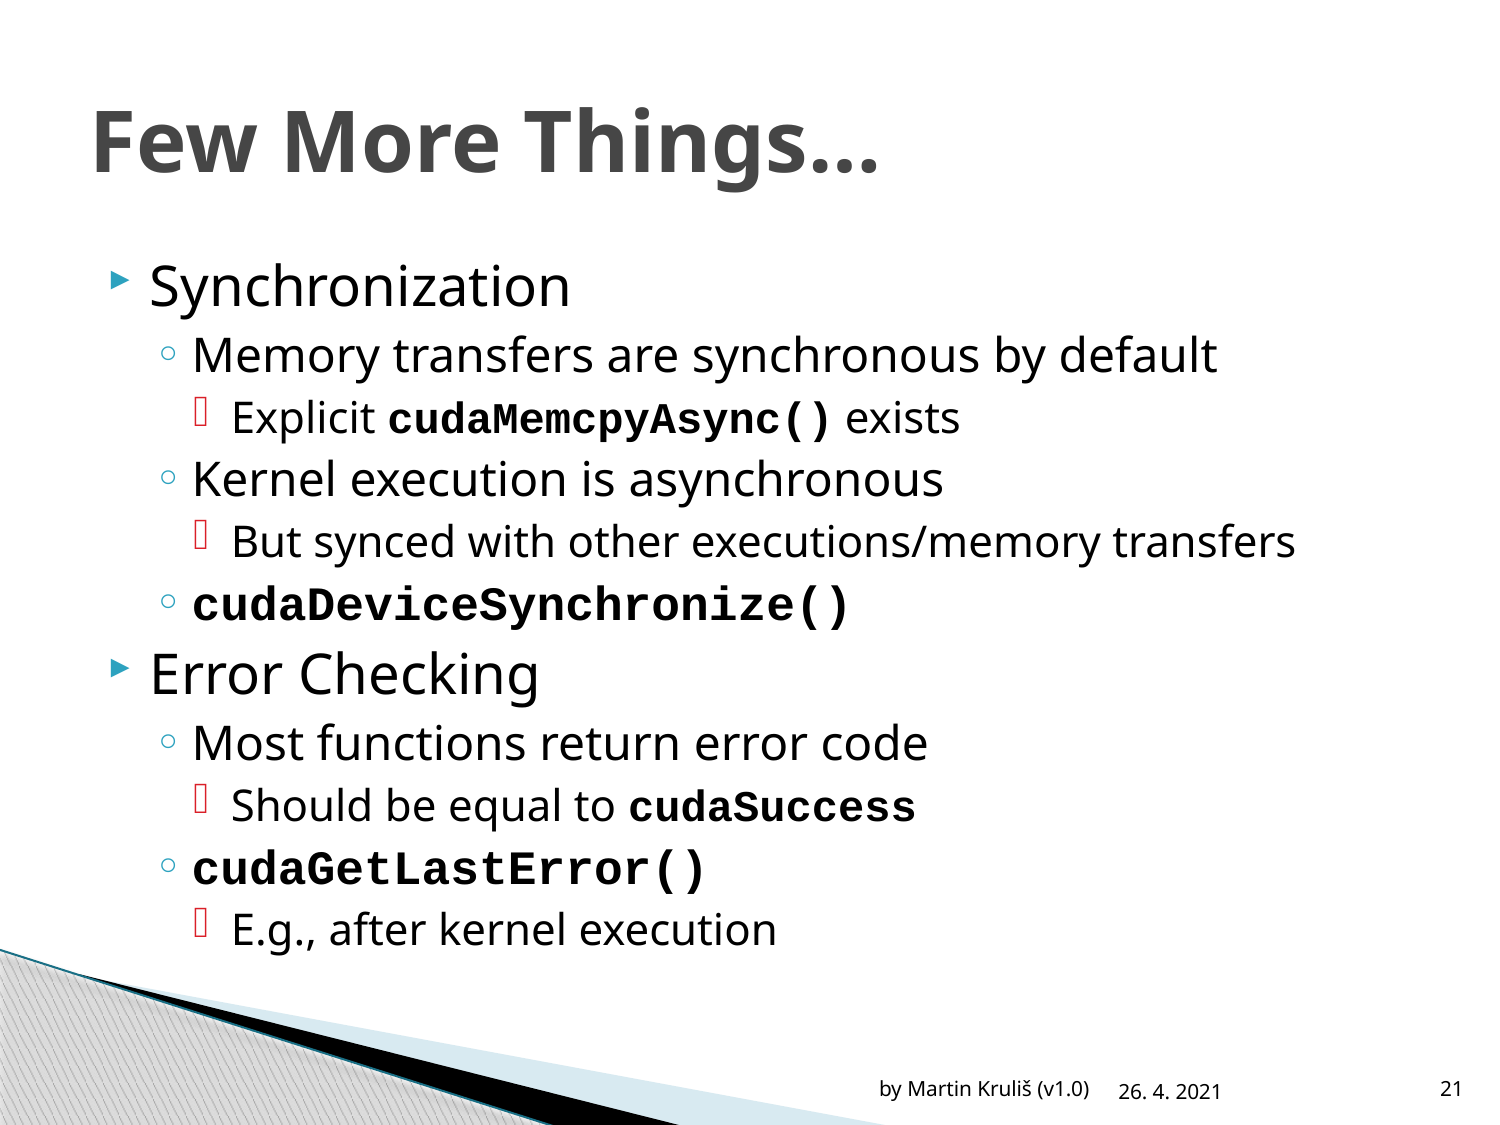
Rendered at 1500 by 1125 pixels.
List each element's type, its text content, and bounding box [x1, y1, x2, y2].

title Few More Things… [75, 45, 1425, 233]
slide_number 26. 4. 2021 [1105, 1051, 1418, 1112]
slide_number 21 [1418, 1051, 1479, 1112]
footer by Martin Kruliš (v1.0) [718, 1051, 1105, 1112]
list Synchronization Memory transfers are synchronous by default Explicit cudaMemcpyAsync() exists Kernel execution is asynchronous But synced with other executions/memory transfers cudaDeviceSynchronize() Error Checking Most functions return error code Should be equal to cudaSuccess cudaGetLastError() E.g., after kernel execution [75, 243, 1425, 986]
